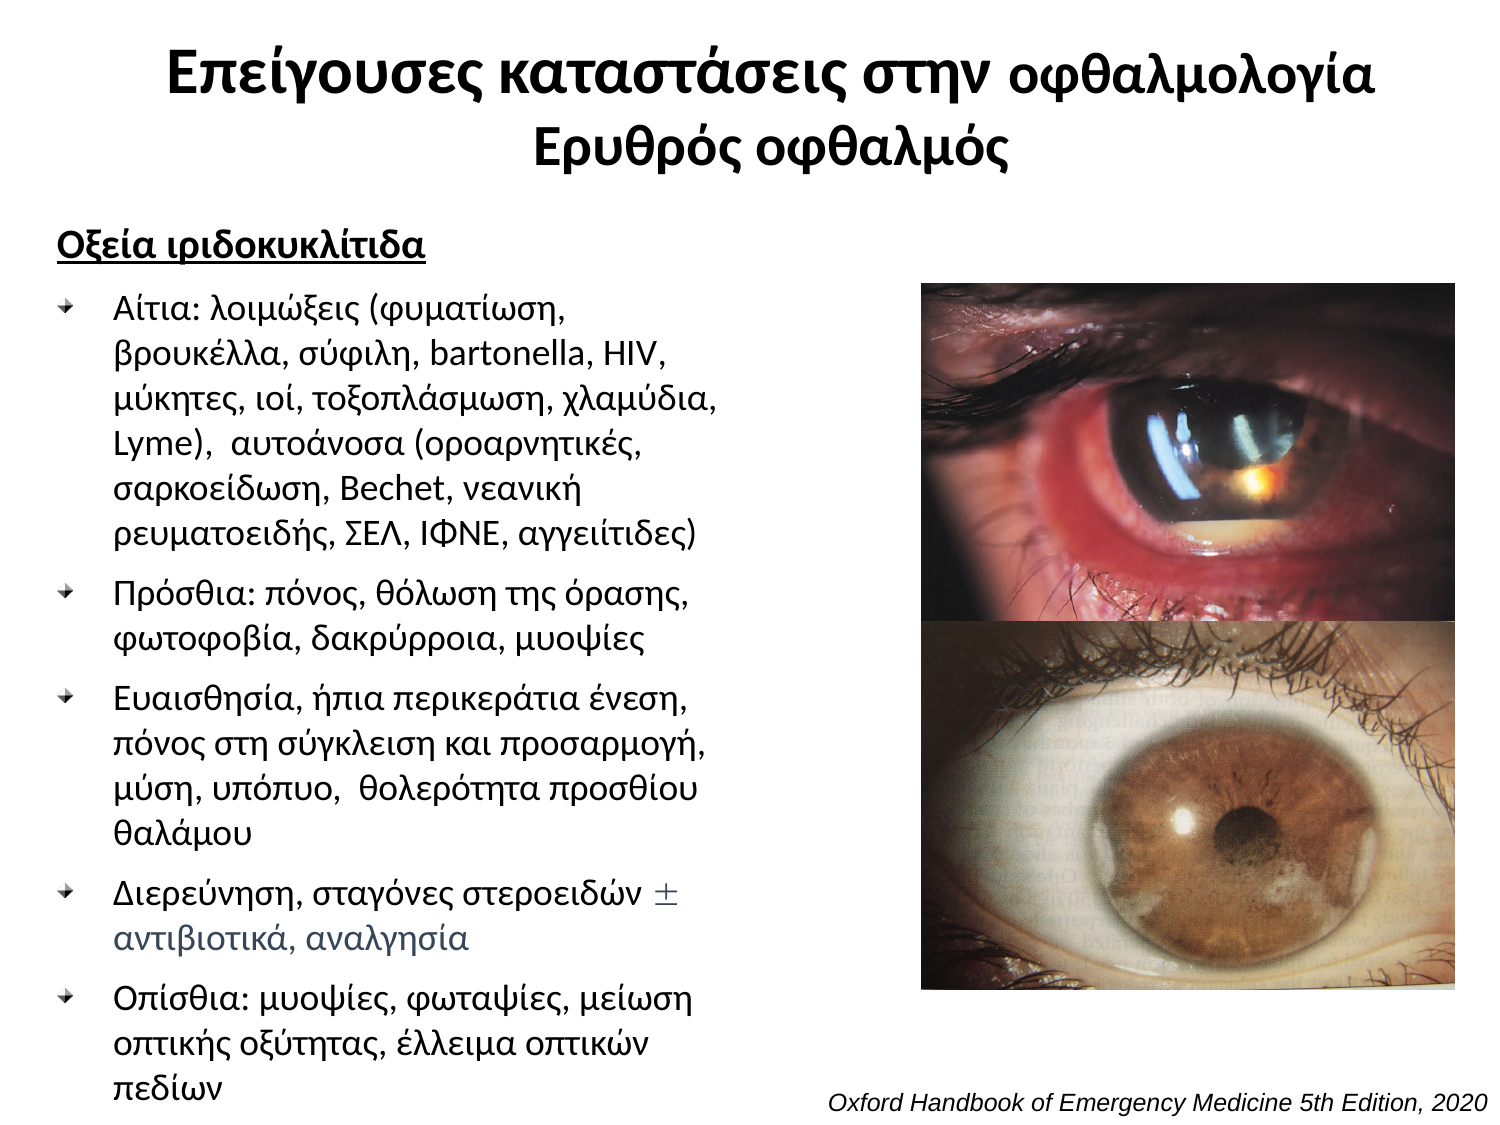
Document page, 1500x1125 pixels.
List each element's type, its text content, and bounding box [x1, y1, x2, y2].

picture [56, 882, 73, 898]
text_box Oxford Handbook of Emergency Medicine 5th Edition, 2020 [813, 1079, 1500, 1125]
picture [56, 687, 73, 703]
picture [56, 987, 73, 1003]
title Επείγουσες καταστάσεις στην οφθαλμολογία Ερυθρός οφθαλμός [41, 29, 1500, 183]
picture [56, 297, 73, 313]
picture [56, 582, 73, 598]
picture [921, 283, 1455, 990]
list Οξεία ιριδοκυκλίτιδα Αίτια: λοιμώξεις (φυματίωση, βρουκέλλα, σύφιλη, bartonella, HIV, μύκητες, ιοί, τοξοπλάσμωση, χλαμύδια, Lyme), αυτοάνοσα (οροαρνητικές, σαρκοείδωση, Bechet, νεανική ρευματοειδής, ΣΕΛ, ΙΦΝΕ, αγγειίτιδες) Πρόσθια: πόνος, θόλωση της όρασης, φωτοφοβία, δακρύρροια, μυοψίες Ευαισθησία, ήπια περικεράτια ένεση, πόνος στη σύγκλειση και προσαρμογή, μύση, υπόπυο, θολερότητα προσθίου θαλάμου Διερεύνηση, σταγόνες στεροειδών  αντιβιοτικά, αναλγησία Οπίσθια: μυοψίες, φωταψίες, μείωση οπτικής οξύτητας, έλλειμα οπτικών πεδίων [41, 209, 739, 1125]
